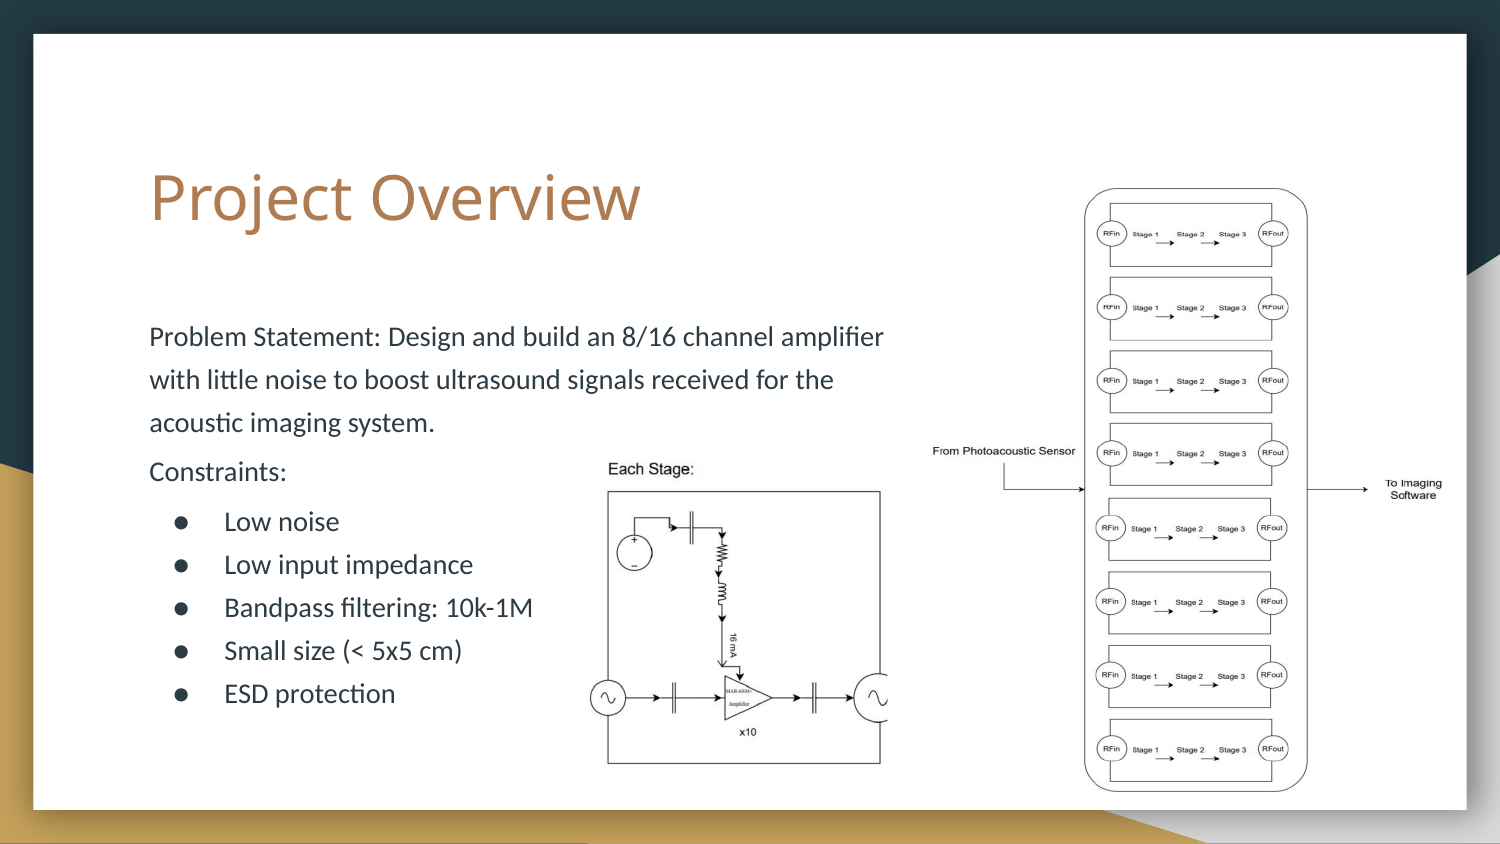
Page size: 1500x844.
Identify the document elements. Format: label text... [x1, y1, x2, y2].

list Problem Statement: Design and build an 8/16 channel amplifier with little noise to boost ultrasound signals received for the acoustic imaging system. Constraints: Low noise Low input impedance Bandpass filtering: 10k-1M Small size (< 5x5 cm) ESD protection [134, 295, 914, 729]
picture [579, 451, 903, 778]
title Project Overview [134, 138, 1366, 295]
picture [919, 164, 1443, 797]
